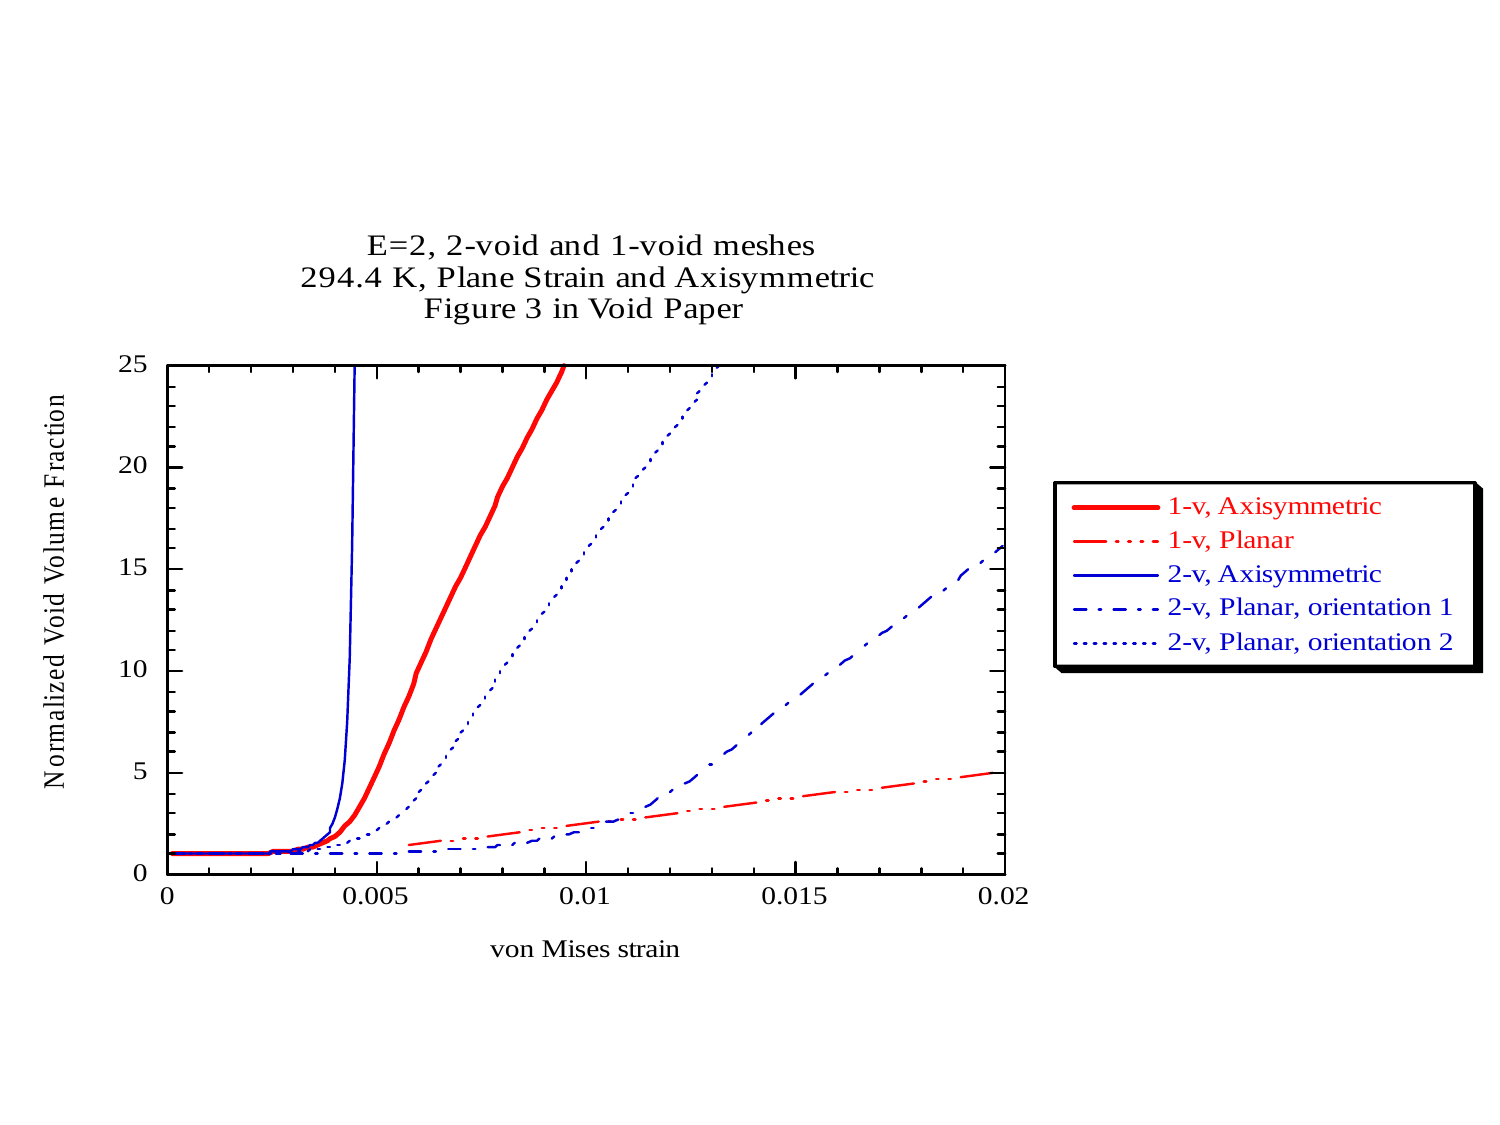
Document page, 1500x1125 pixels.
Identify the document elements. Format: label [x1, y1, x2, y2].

picture [0, 187, 1500, 1009]
